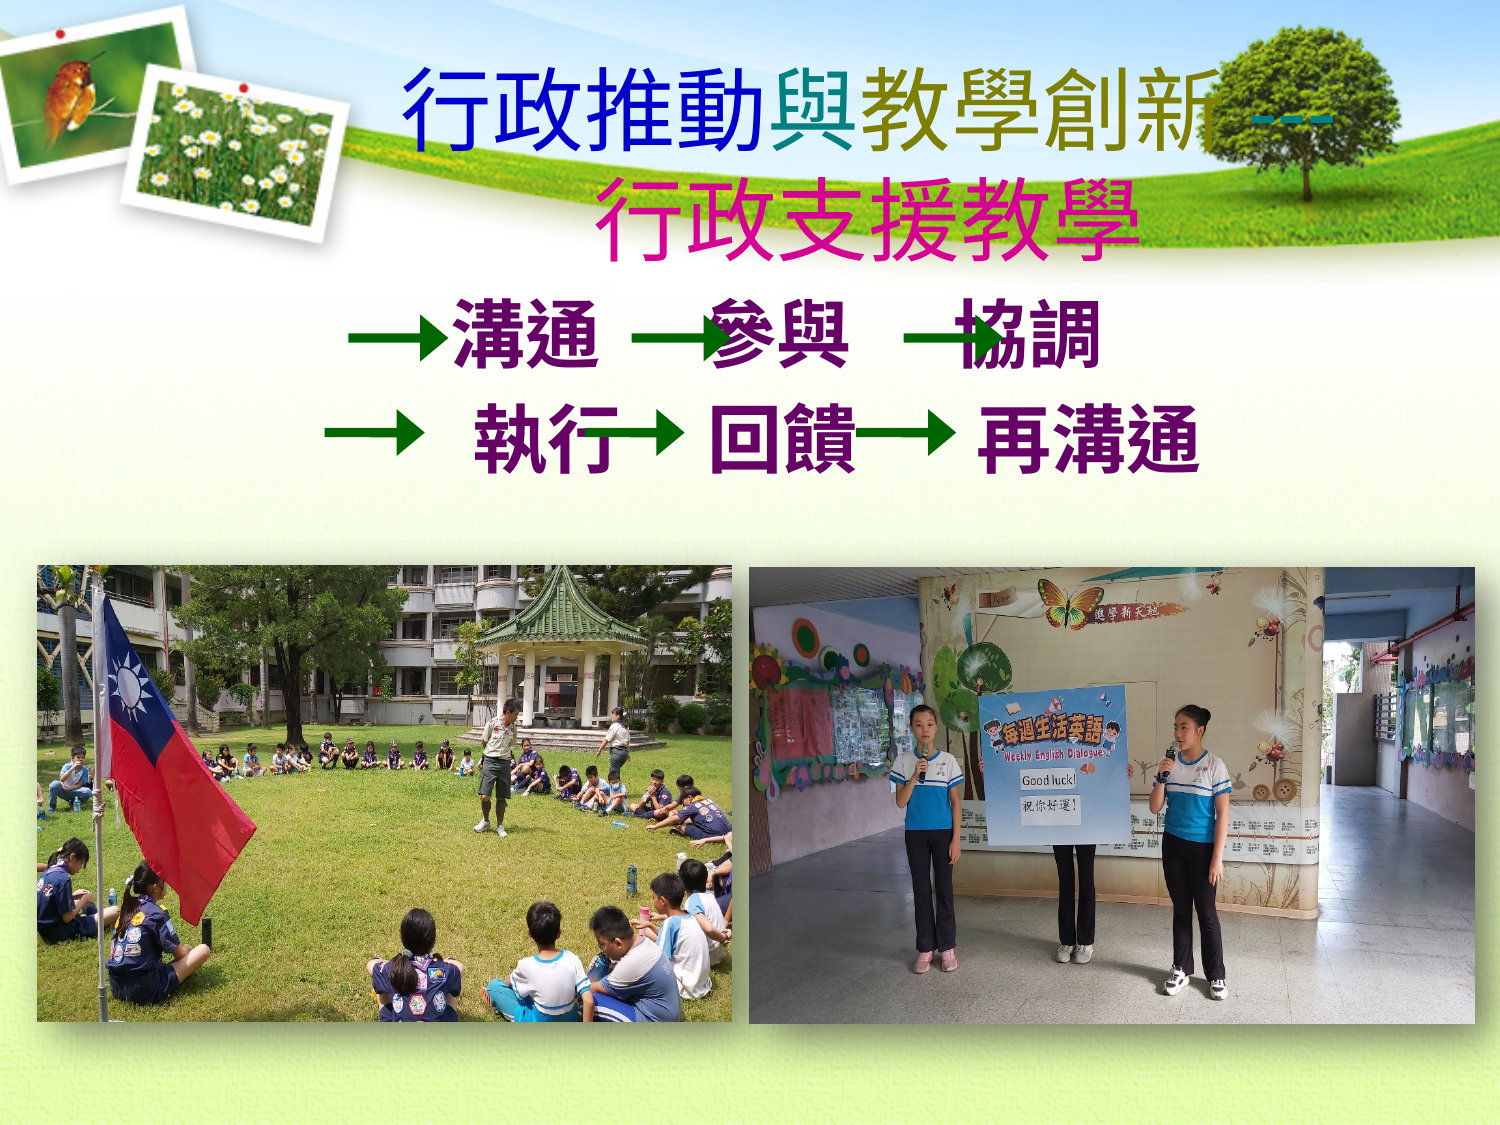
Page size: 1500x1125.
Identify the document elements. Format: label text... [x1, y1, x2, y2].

text_box [856, 422, 957, 443]
text_box [348, 327, 449, 349]
text_box [324, 422, 425, 443]
subtitle 溝通 參與 協調 執行 回饋 再溝通 [234, 287, 1388, 551]
picture [0, 0, 1500, 1125]
text_box [584, 422, 685, 443]
text_box [903, 327, 1004, 349]
text_box [631, 327, 732, 349]
title 行政推動與教學創新--- 行政支援教學 [262, 24, 1475, 300]
